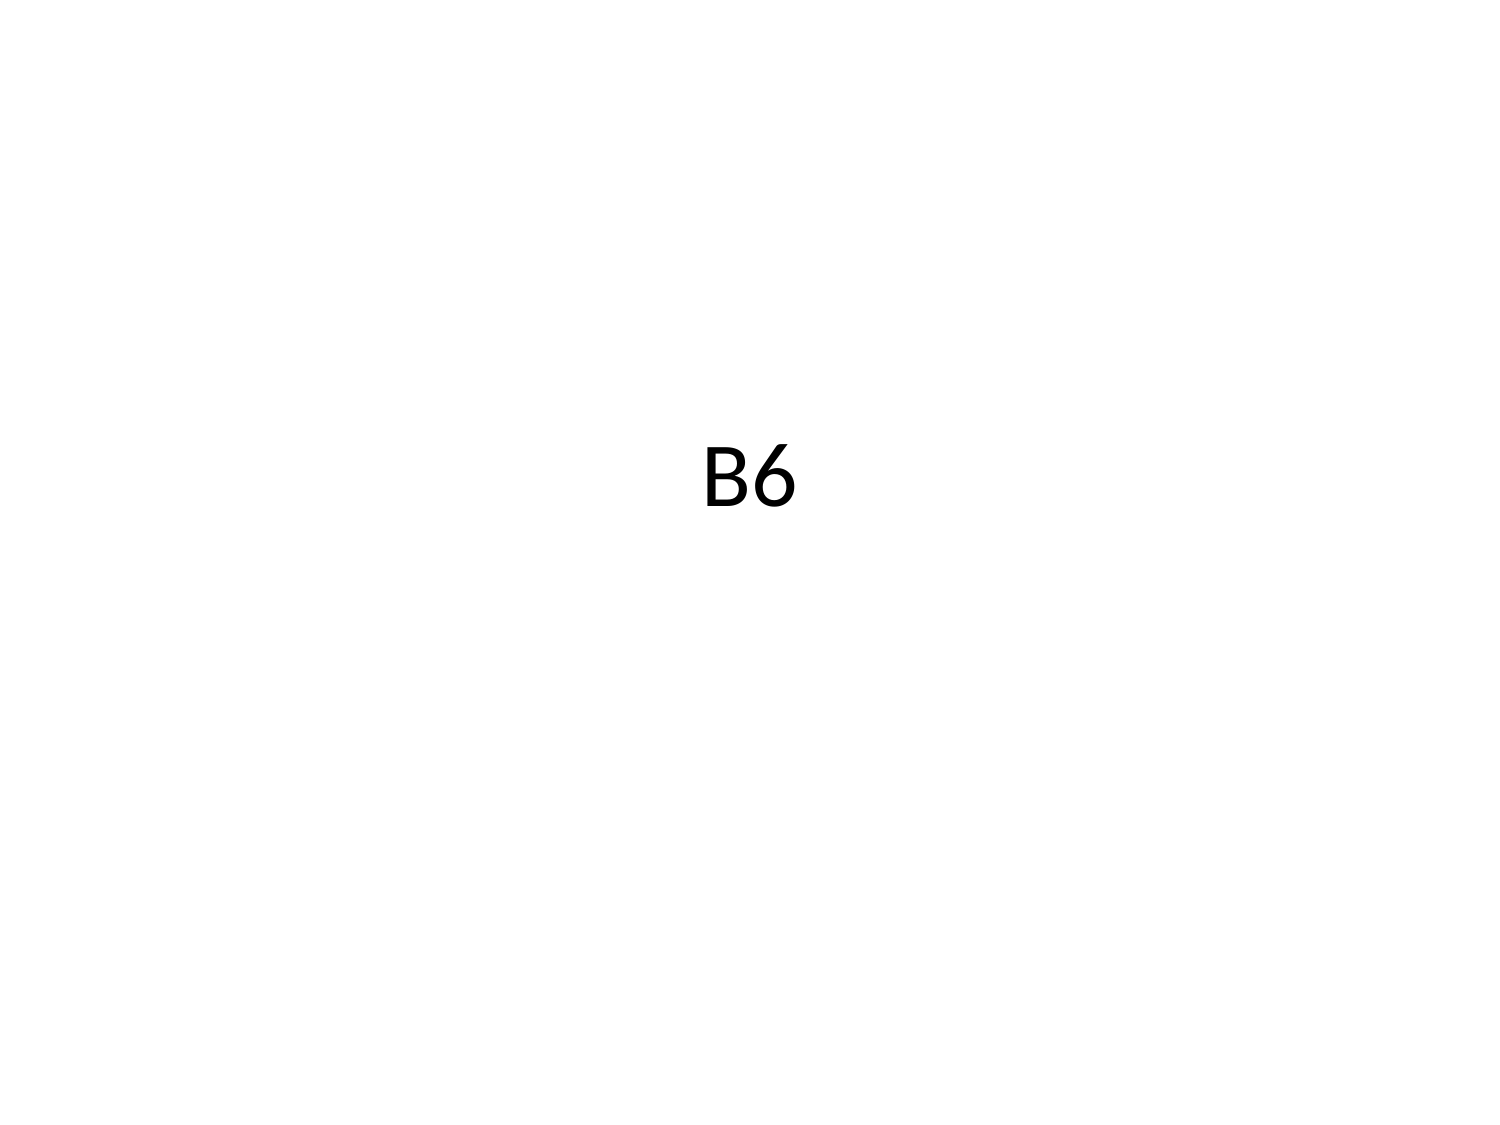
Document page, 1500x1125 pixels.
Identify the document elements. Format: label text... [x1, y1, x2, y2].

title B6 [112, 349, 1388, 591]
